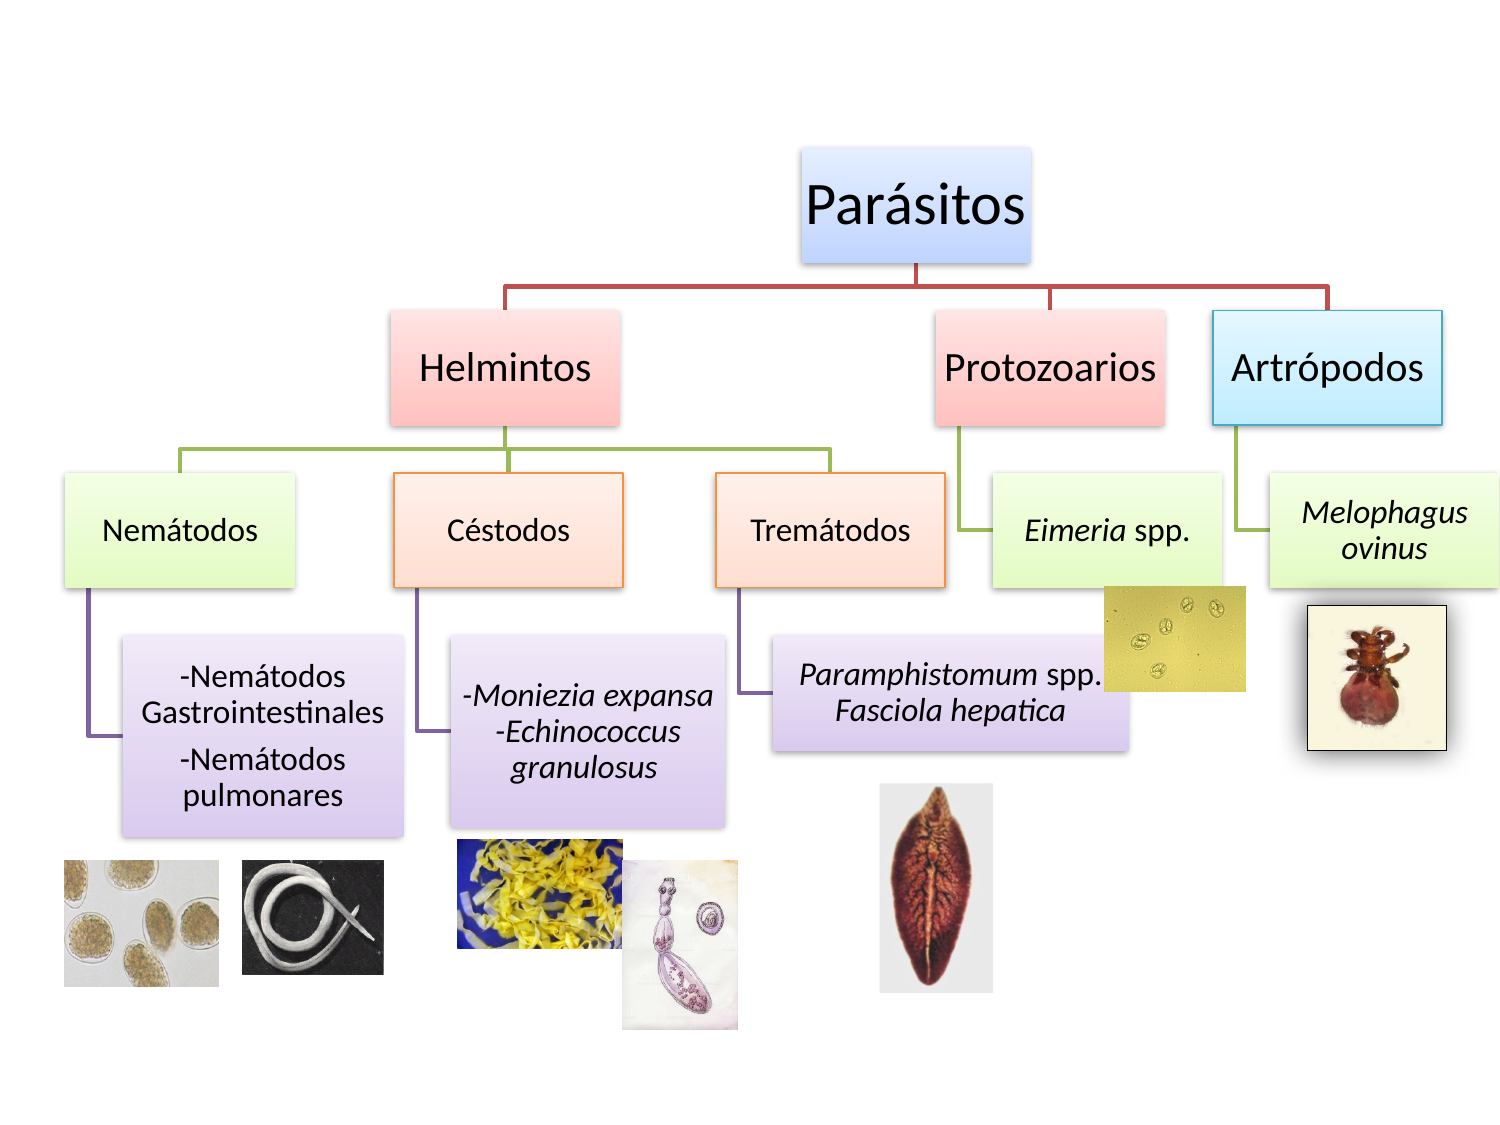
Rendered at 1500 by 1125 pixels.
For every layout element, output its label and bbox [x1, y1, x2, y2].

picture [241, 860, 384, 975]
picture [831, 831, 1042, 993]
picture [1306, 605, 1447, 751]
picture [64, 859, 219, 987]
picture [456, 838, 738, 1031]
text_box [64, 42, 1500, 942]
picture [1104, 585, 1246, 692]
